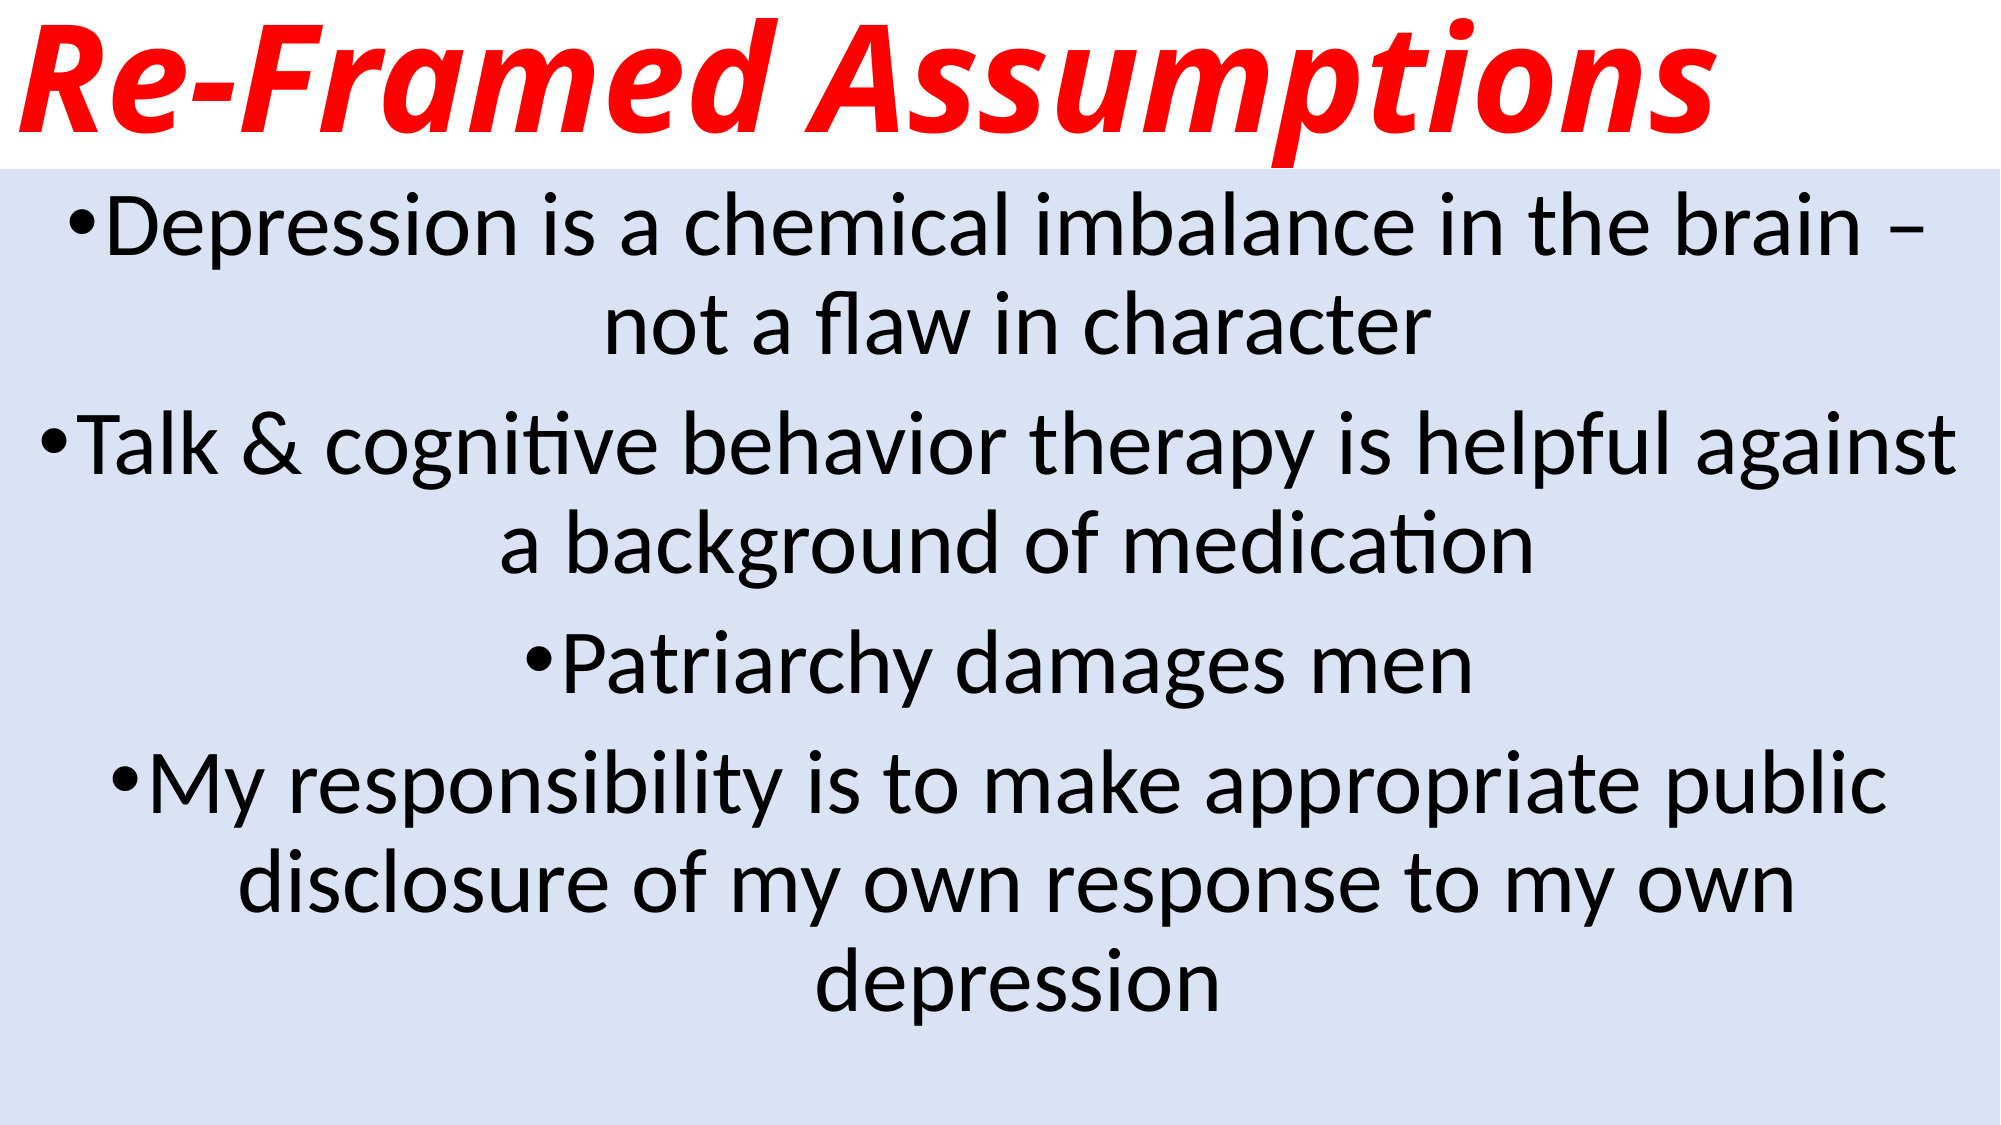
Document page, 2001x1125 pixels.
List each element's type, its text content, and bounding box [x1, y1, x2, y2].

list Depression is a chemical imbalance in the brain – not a flaw in character Talk & cognitive behavior therapy is helpful against a background of medication Patriarchy damages men My responsibility is to make appropriate public disclosure of my own response to my own depression [0, 168, 2000, 1125]
title Re-Framed Assumptions [0, 0, 2000, 168]
